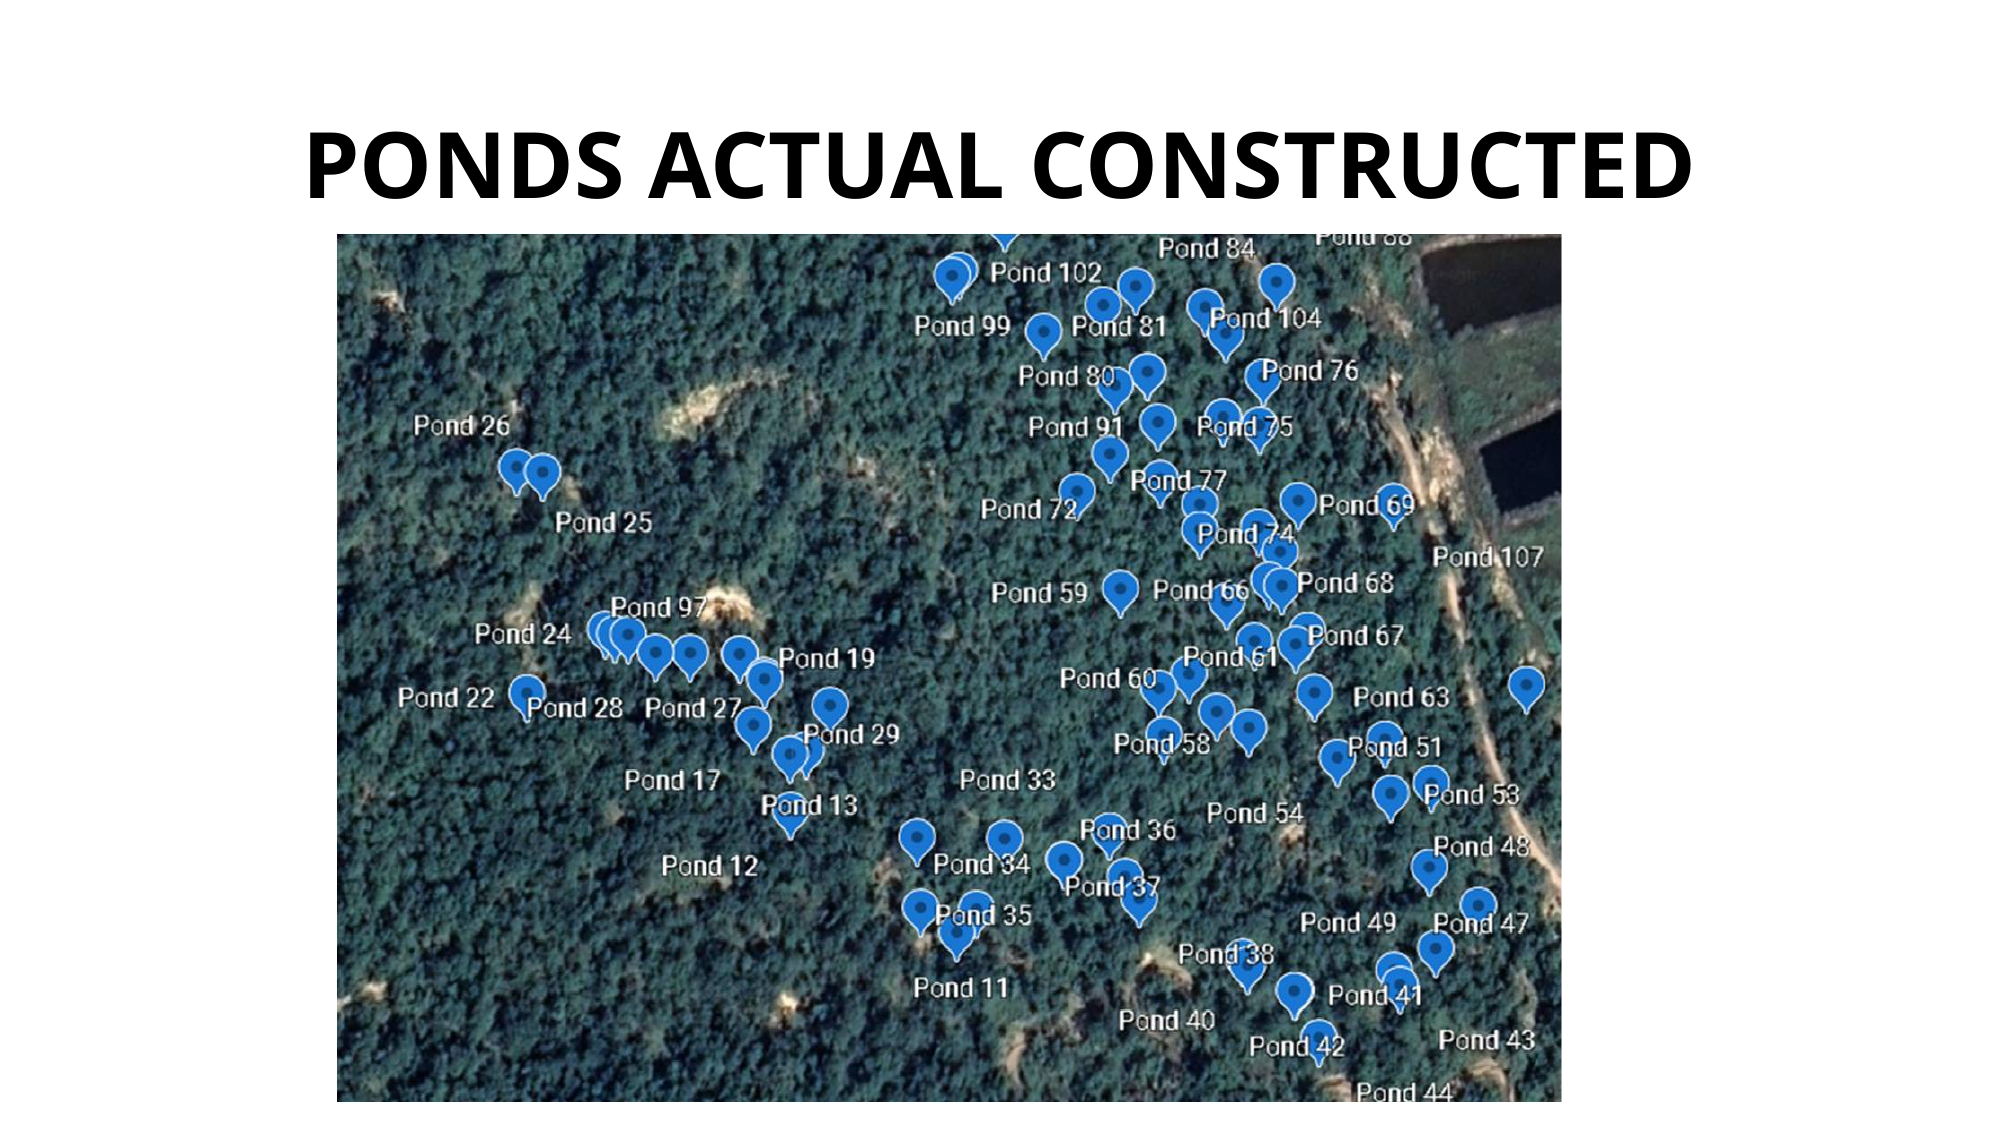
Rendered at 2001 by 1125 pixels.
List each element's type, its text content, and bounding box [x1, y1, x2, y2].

picture [336, 233, 1562, 1104]
title PONDS ACTUAL CONSTRUCTED [137, 59, 1863, 278]
